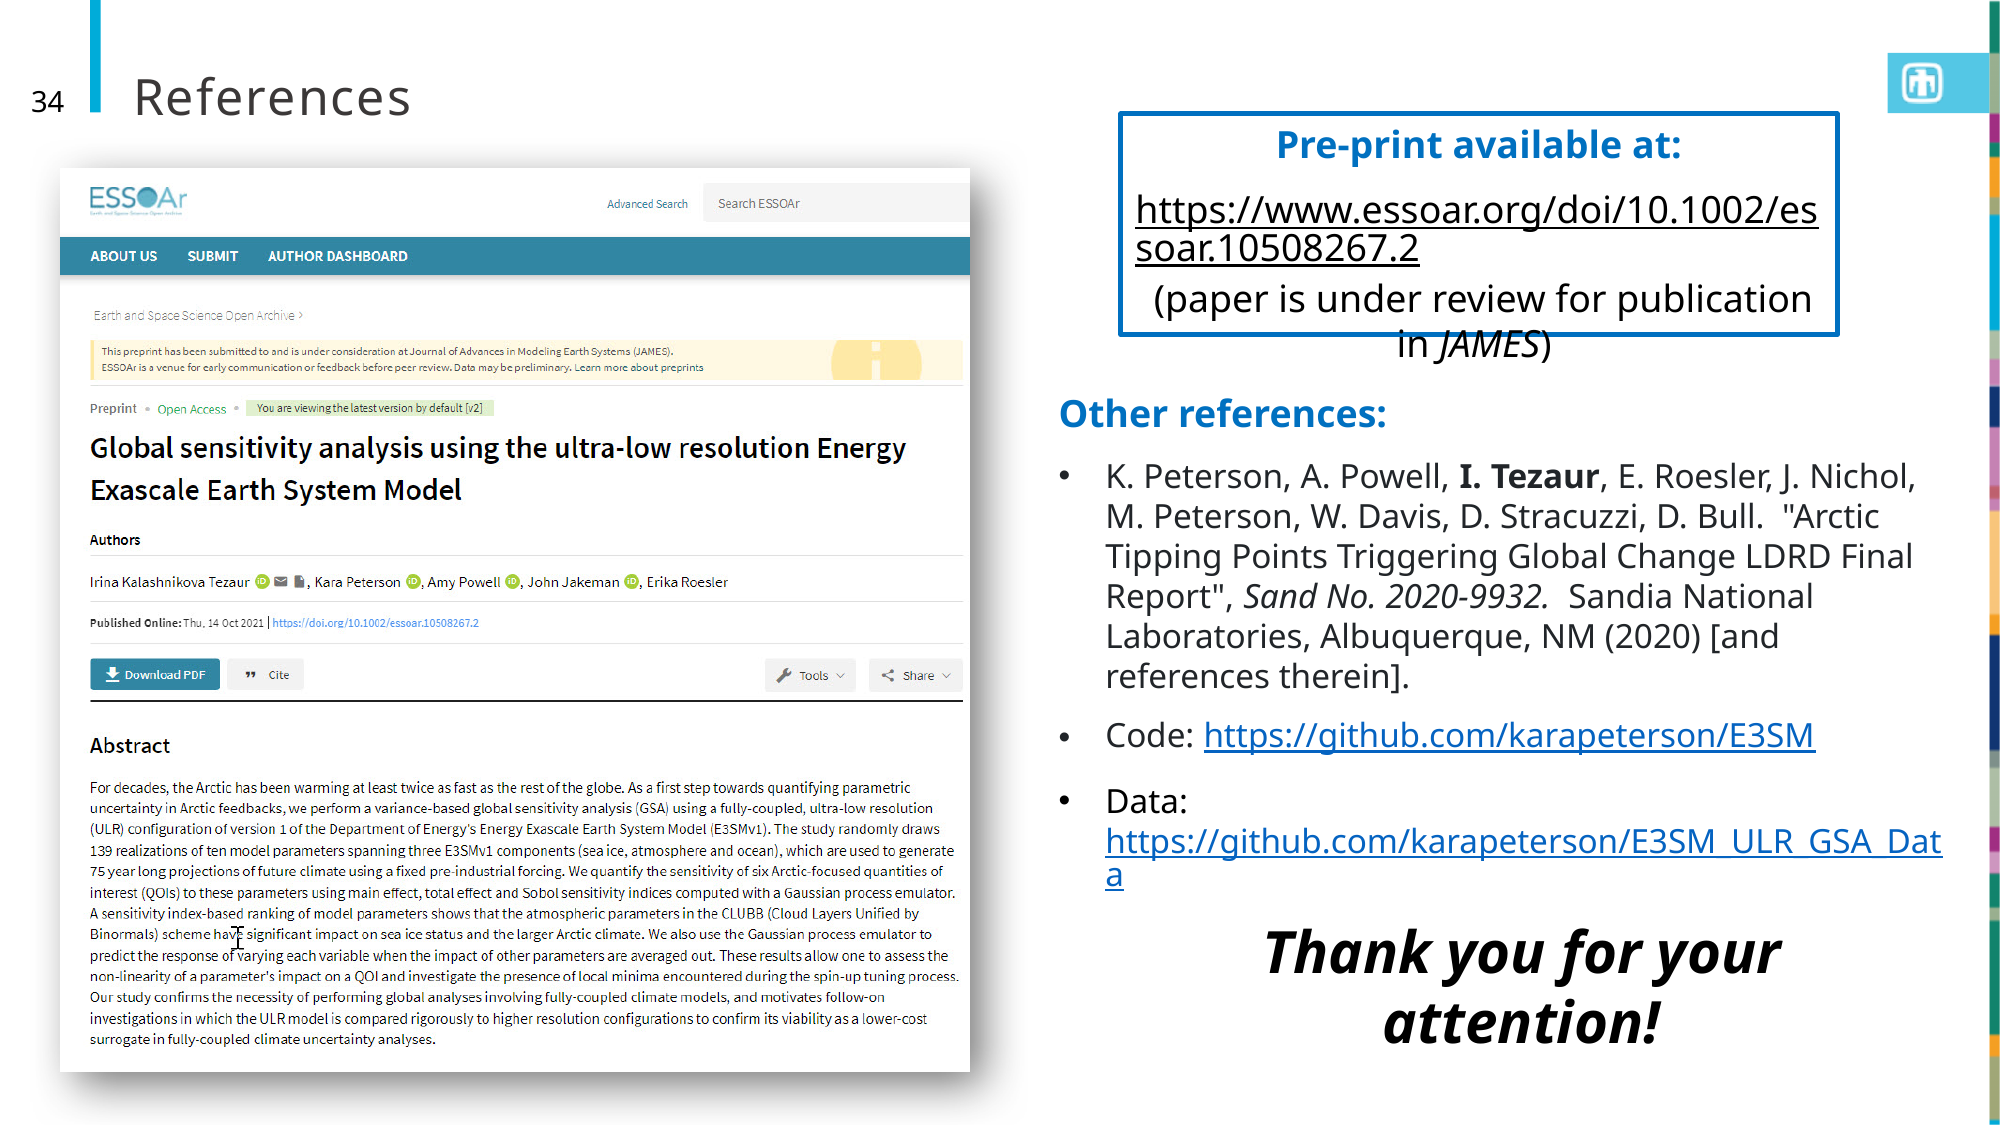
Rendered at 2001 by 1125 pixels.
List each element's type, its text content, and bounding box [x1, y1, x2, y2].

slide_number 34 [10, 73, 80, 133]
text_box Other references: K. Peterson, A. Powell, I. Tezaur, E. Roesler, J. Nichol, M. Peterson, W. Davis, D. Stracuzzi, D. Bull. "Arctic Tipping Points Triggering Global Change LDRD Final Report", Sand No. 2020-9932. Sandia National Laboratories, Albuquerque, NM (2020) [and references therein]. Code: https://github.com/karapeterson/E3SM Data: https://github.com/karapeterson/E3SM_ULR_GSA_Data [1043, 382, 1970, 953]
picture [59, 167, 971, 1072]
picture [1901, 62, 1944, 104]
title References [118, 39, 1769, 133]
text_box Pre-print available at: https://www.essoar.org/doi/10.1002/essoar.10508267.2 (paper is under review for publication in JAMES) [1120, 113, 1838, 335]
picture [1990, 1, 1999, 215]
text_box Thank you for your attention! [1120, 907, 1923, 1063]
picture [1990, 330, 1999, 1120]
